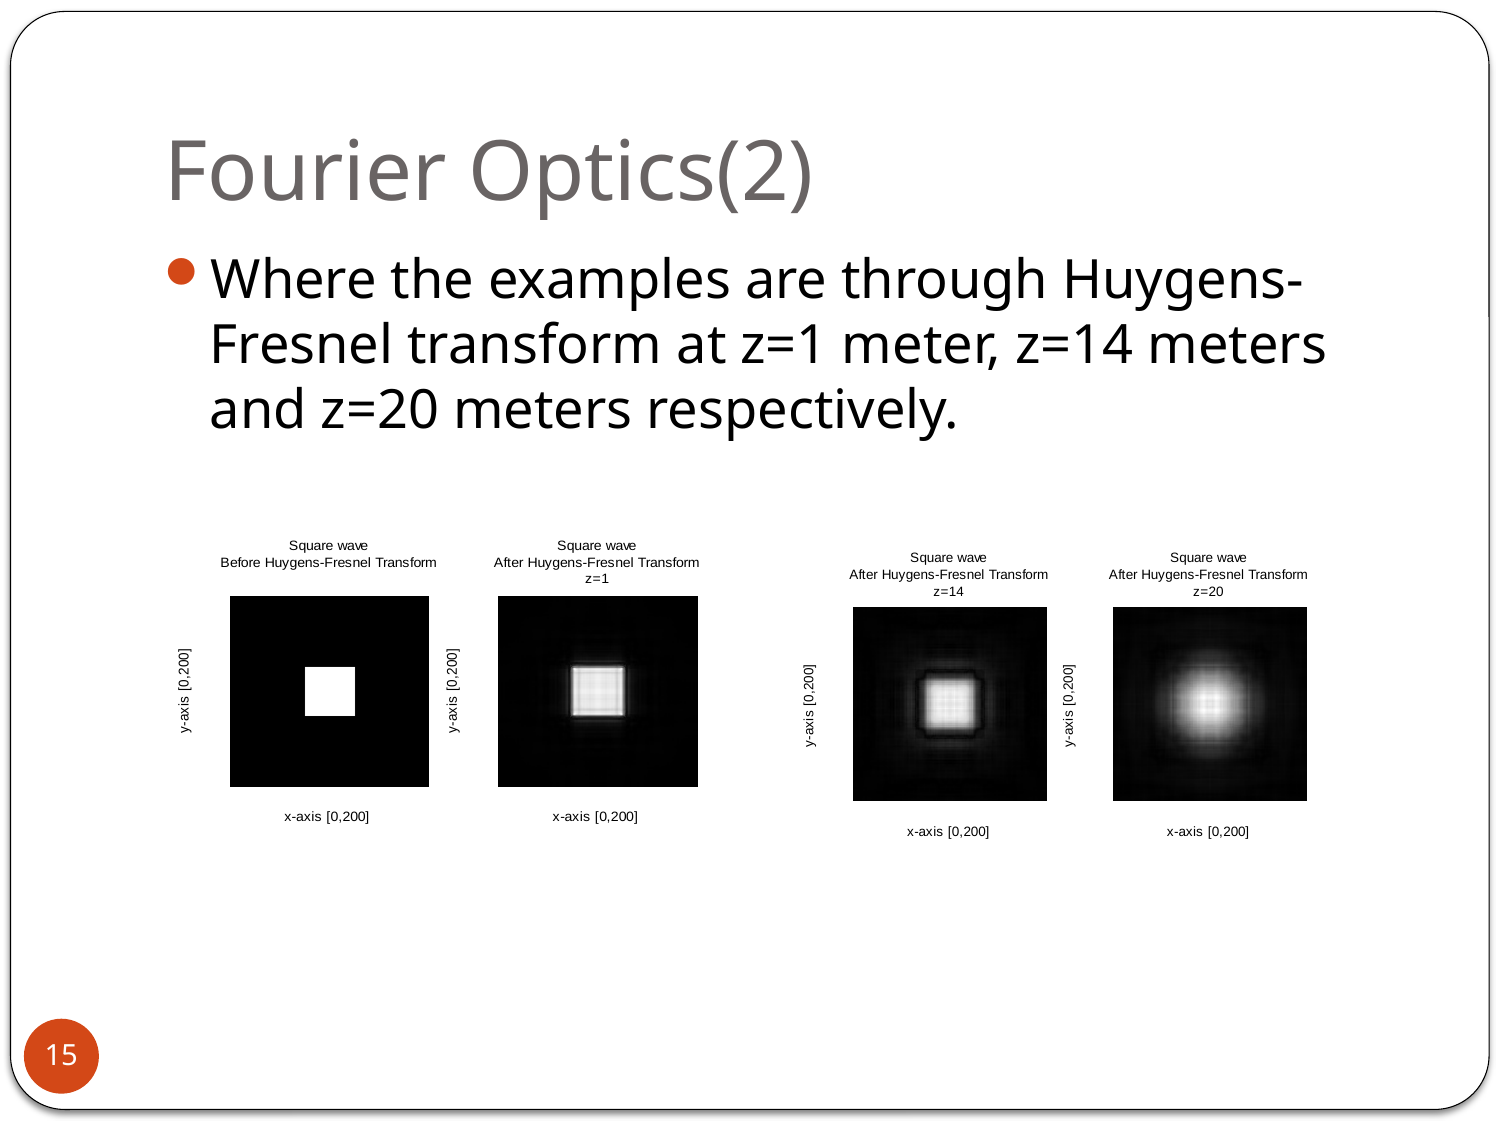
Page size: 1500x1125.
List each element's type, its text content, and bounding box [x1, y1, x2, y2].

title Fourier Optics(2) [150, 45, 1425, 233]
picture [773, 491, 1363, 932]
list Where the examples are through Huygens-Fresnel transform at z=1 meter, z=14 meters and z=20 meters respectively. [150, 237, 1425, 988]
slide_number 15 [23, 1018, 99, 1094]
picture [147, 479, 756, 918]
